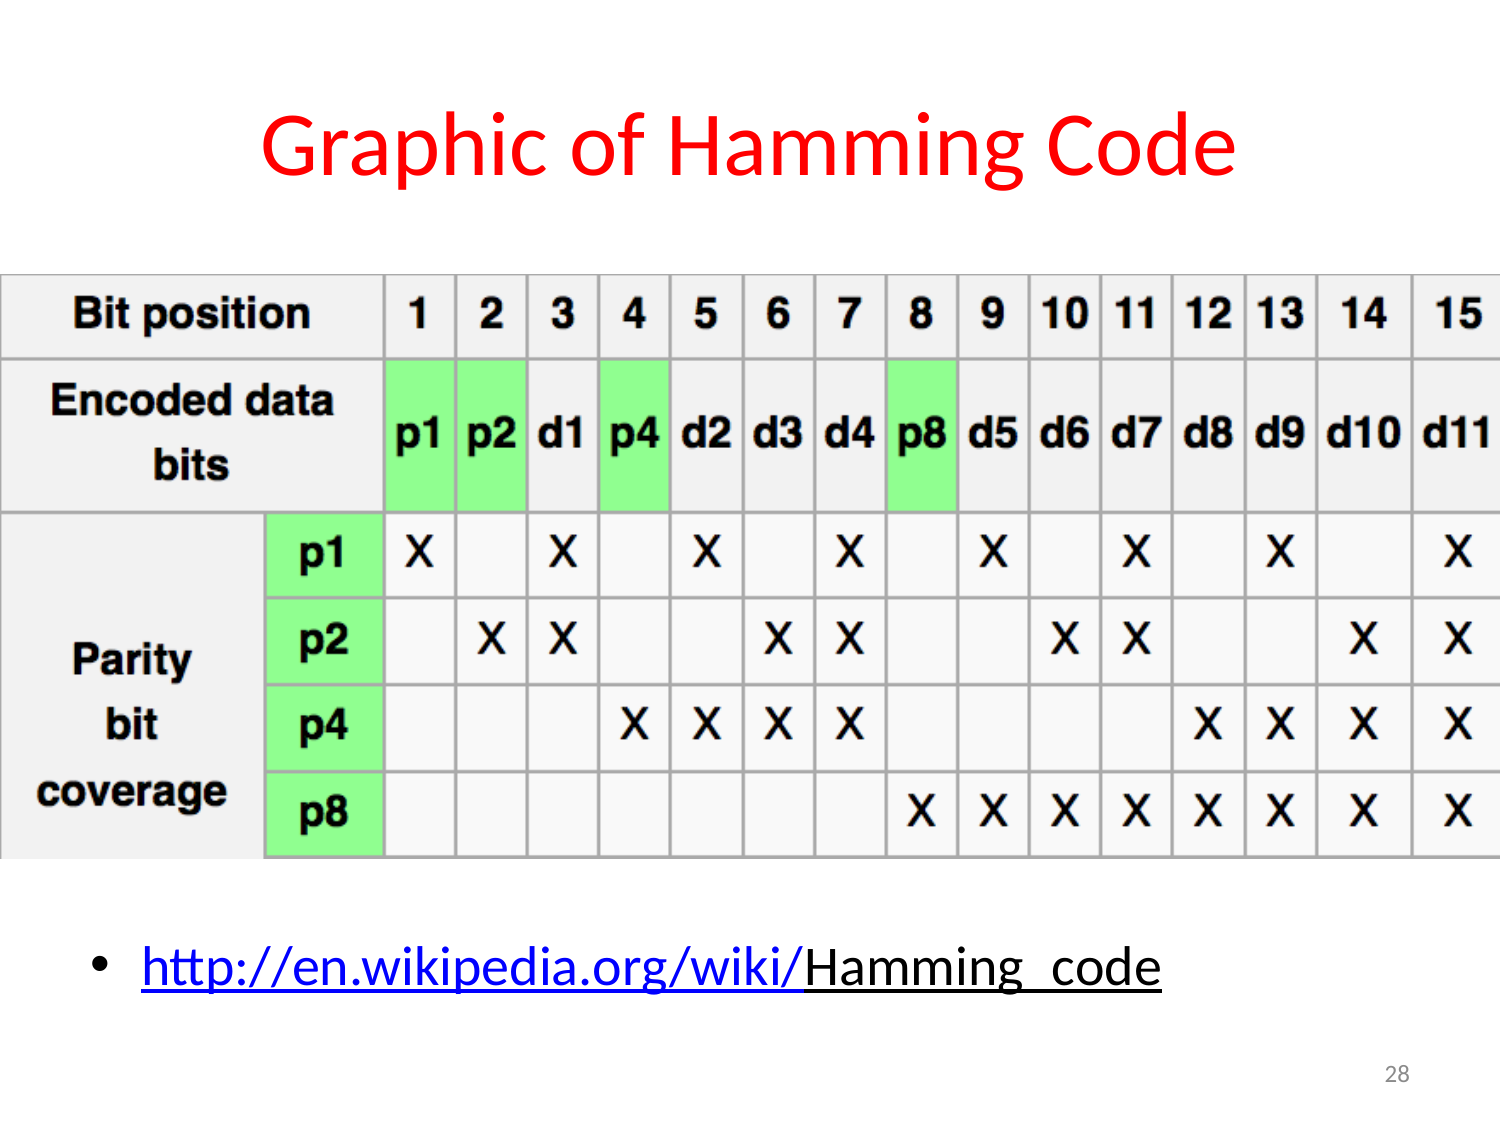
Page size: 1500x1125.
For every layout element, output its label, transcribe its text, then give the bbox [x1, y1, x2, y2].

list http://en.wikipedia.org/wiki/Hamming_code [75, 922, 1425, 1005]
picture [0, 274, 1500, 859]
slide_number 28 [1074, 1042, 1425, 1103]
title Graphic of Hamming Code [75, 45, 1425, 233]
